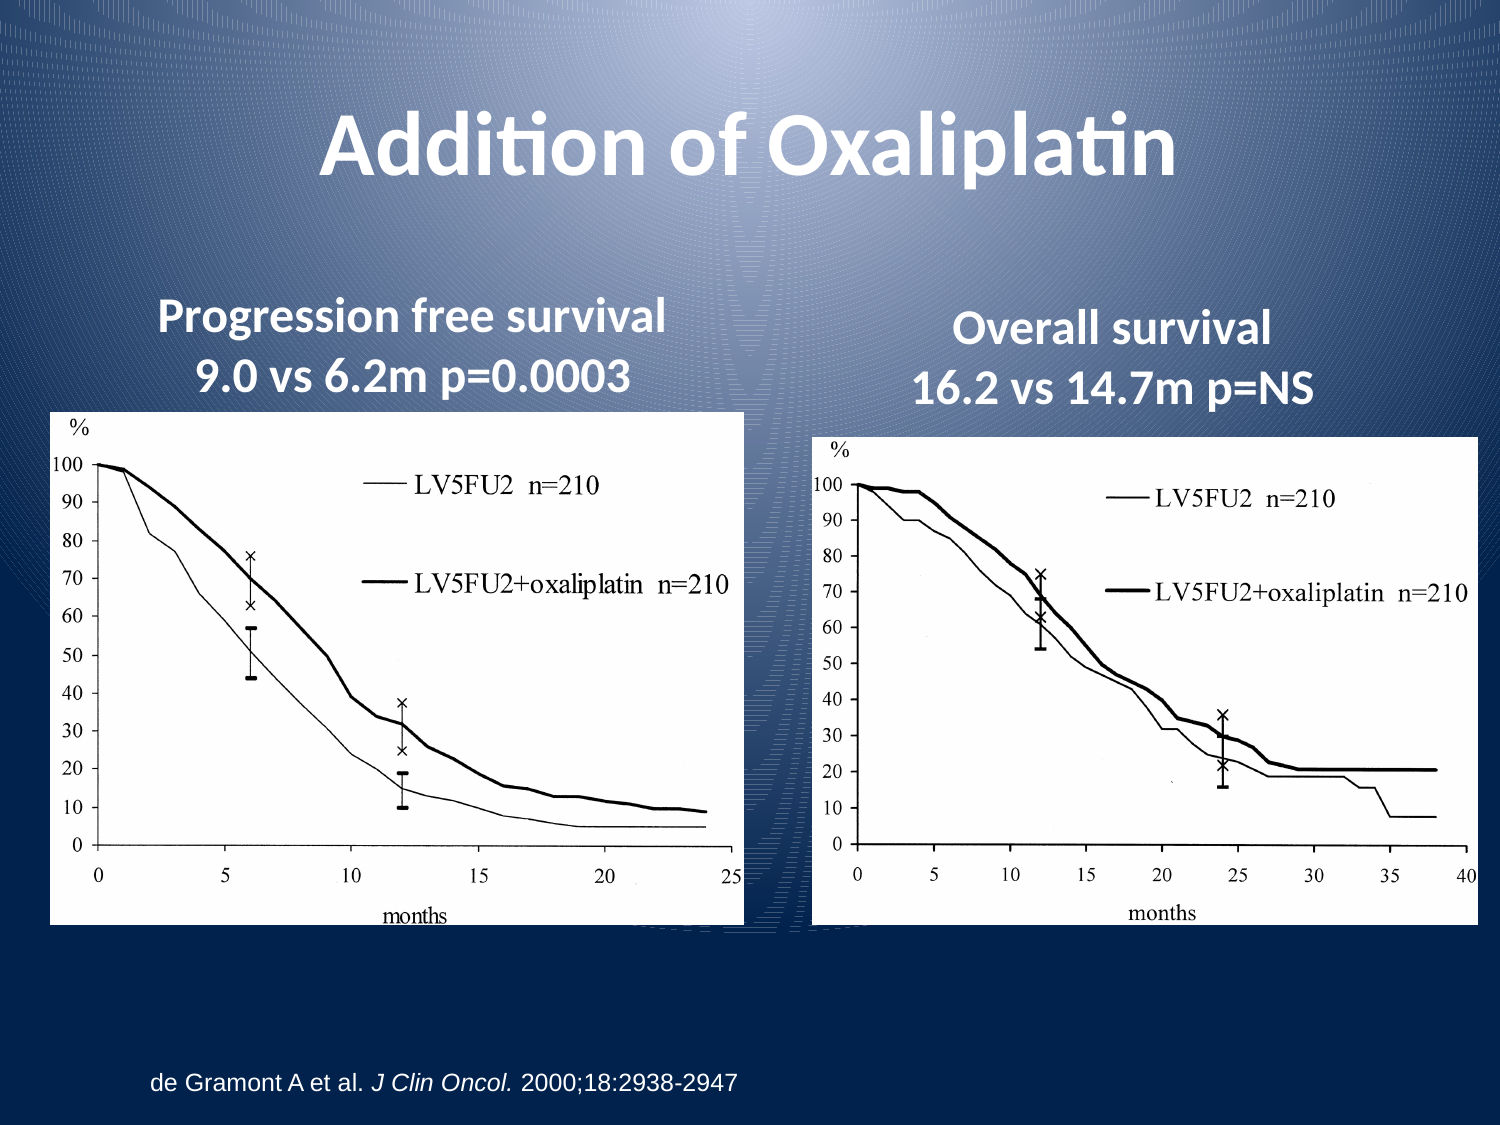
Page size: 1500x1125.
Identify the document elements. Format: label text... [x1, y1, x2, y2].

picture [812, 437, 1478, 926]
text_box Overall survival 16.2 vs 14.7m p=NS [725, 287, 1500, 423]
text_box Progression free survival 9.0 vs 6.2m p=0.0003 [24, 274, 800, 410]
title Addition of Oxaliplatin [75, 45, 1425, 233]
text_box de Gramont A et al. J Clin Oncol. 2000;18:2938-2947 [150, 1066, 859, 1109]
picture [49, 412, 744, 926]
